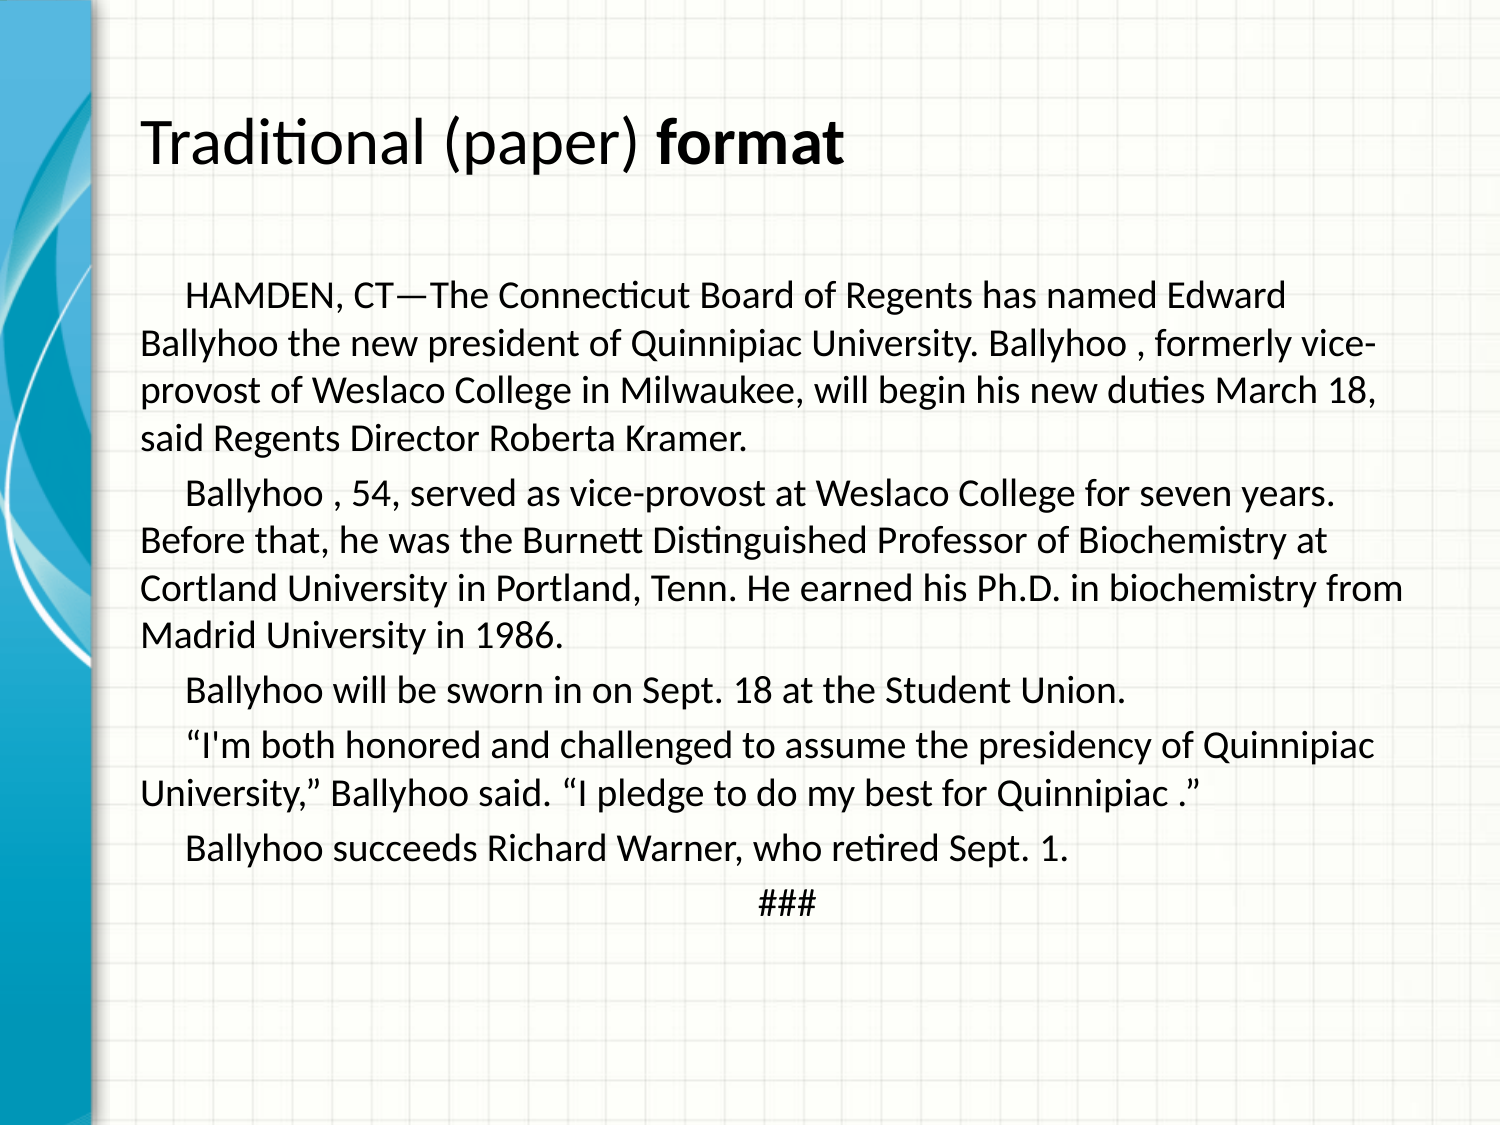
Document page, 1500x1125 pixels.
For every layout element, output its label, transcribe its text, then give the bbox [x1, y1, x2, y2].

picture [0, 0, 1500, 1125]
title Traditional (paper) format [125, 44, 1450, 232]
list HAMDEN, CT—The Connecticut Board of Regents has named Edward Ballyhoo the new president of Quinnipiac University. Ballyhoo , formerly vice-provost of Weslaco College in Milwaukee, will begin his new duties March 18, said Regents Director Roberta Kramer. Ballyhoo , 54, served as vice-provost at Weslaco College for seven years. Before that, he was the Burnett Distinguished Professor of Biochemistry at Cortland University in Portland, Tenn. He earned his Ph.D. in biochemistry from Madrid University in 1986. Ballyhoo will be sworn in on Sept. 18 at the Student Union. “I'm both honored and challenged to assume the presidency of Quinnipiac University,” Ballyhoo said. “I pledge to do my best for Quinnipiac .” Ballyhoo succeeds Richard Warner, who retired Sept. 1. ### [125, 261, 1450, 967]
